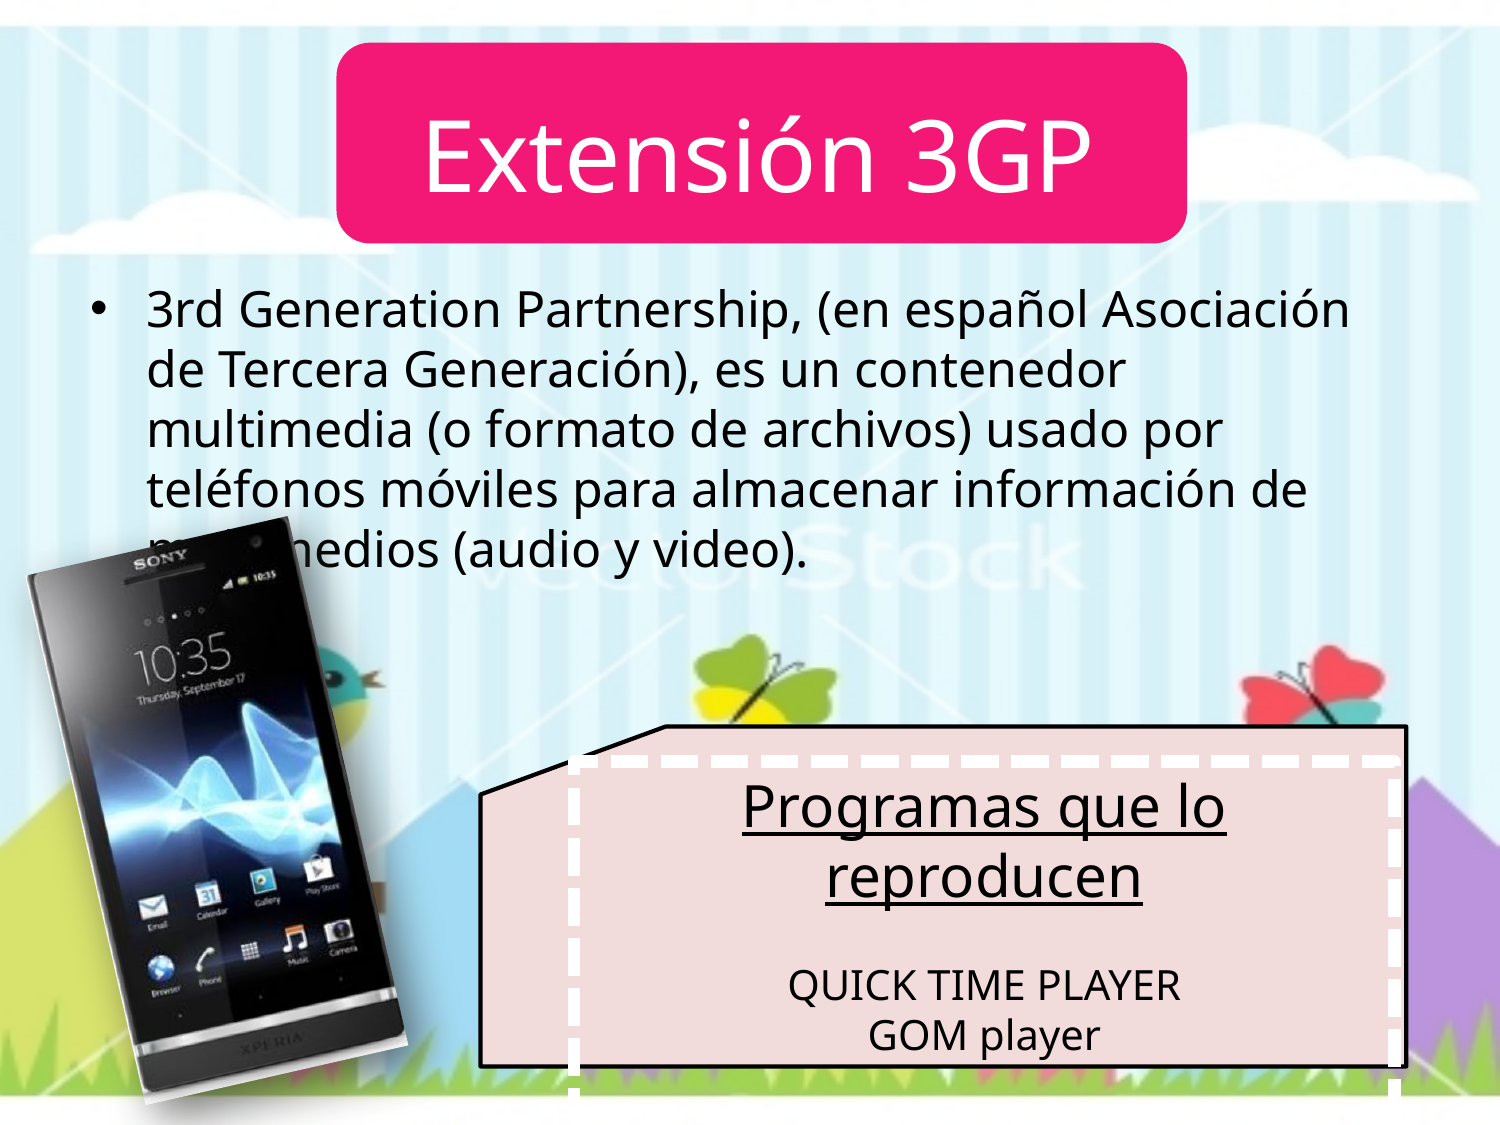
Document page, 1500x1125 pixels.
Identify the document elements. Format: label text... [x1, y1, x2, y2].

text_box [478, 724, 1409, 1069]
list 3rd Generation Partnership, (en español Asociación de Tercera Generación), es un contenedor multimedia (o formato de archivos) usado por teléfonos móviles para almacenar información de multimedios (audio y video). [75, 269, 1407, 1005]
text_box [339, 40, 1185, 58]
text_box Programas que lo reproducen QUICK TIME PLAYER GOM player [574, 761, 1395, 1117]
title Extensión 3GP [70, 58, 1421, 247]
picture [0, 0, 1500, 1125]
